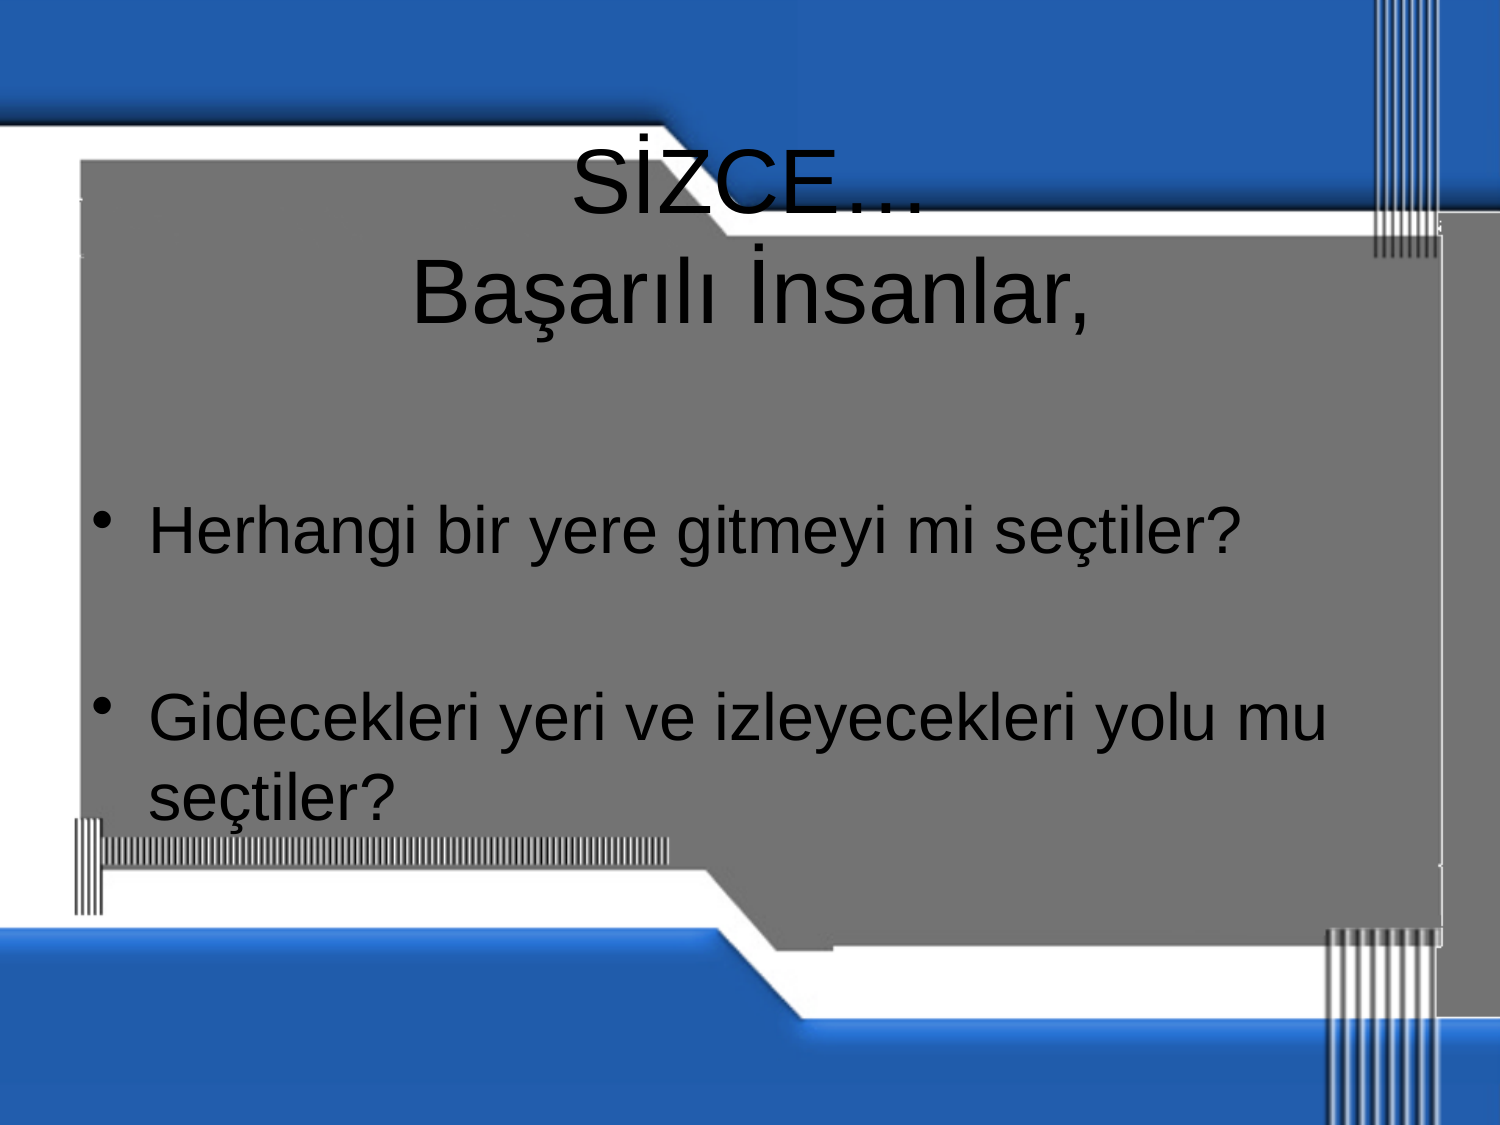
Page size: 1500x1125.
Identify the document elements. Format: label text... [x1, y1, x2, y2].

list Herhangi bir yere gitmeyi mi seçtiler? Gidecekleri yeri ve izleyecekleri yolu mu seçtiler? [76, 479, 1427, 1047]
picture [0, 0, 1500, 1125]
title SİZCE… Başarılı İnsanlar, [76, 42, 1427, 421]
